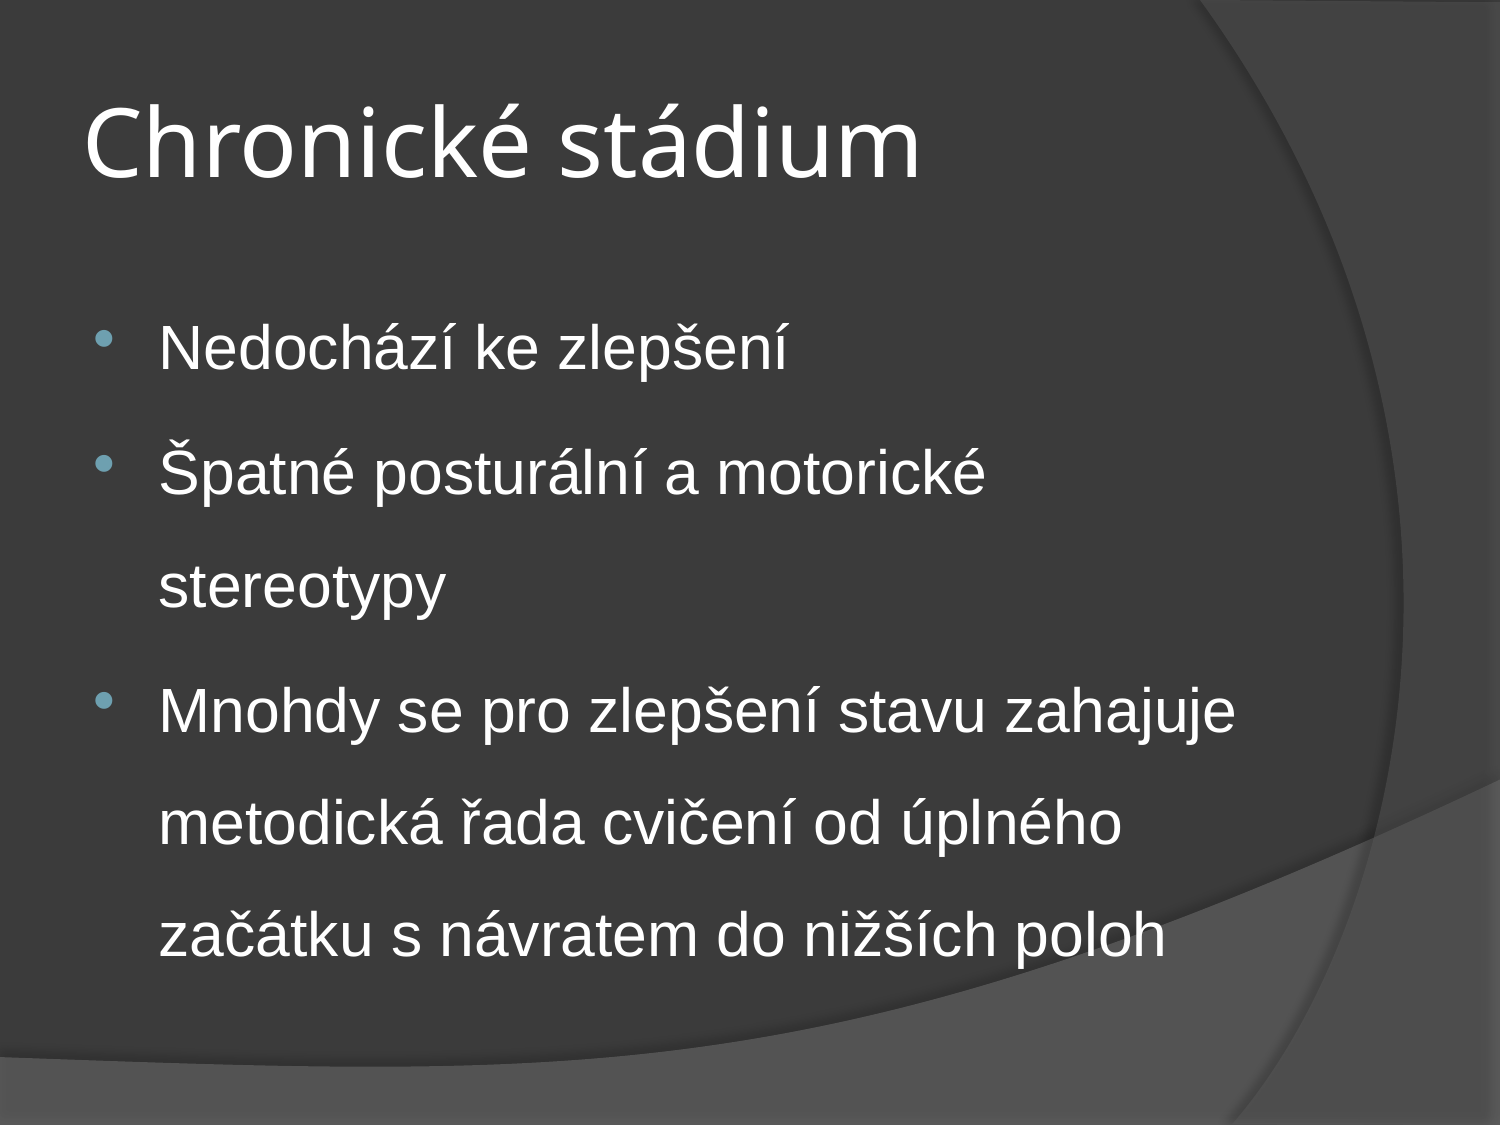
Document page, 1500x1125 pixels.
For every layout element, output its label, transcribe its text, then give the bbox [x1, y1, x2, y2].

list Nedochází ke zlepšení Špatné posturální a motorické stereotypy Mnohdy se pro zlepšení stavu zahajuje metodická řada cvičení od úplného začátku s návratem do nižších poloh [75, 262, 1300, 1005]
title Chronické stádium [75, 45, 1300, 233]
